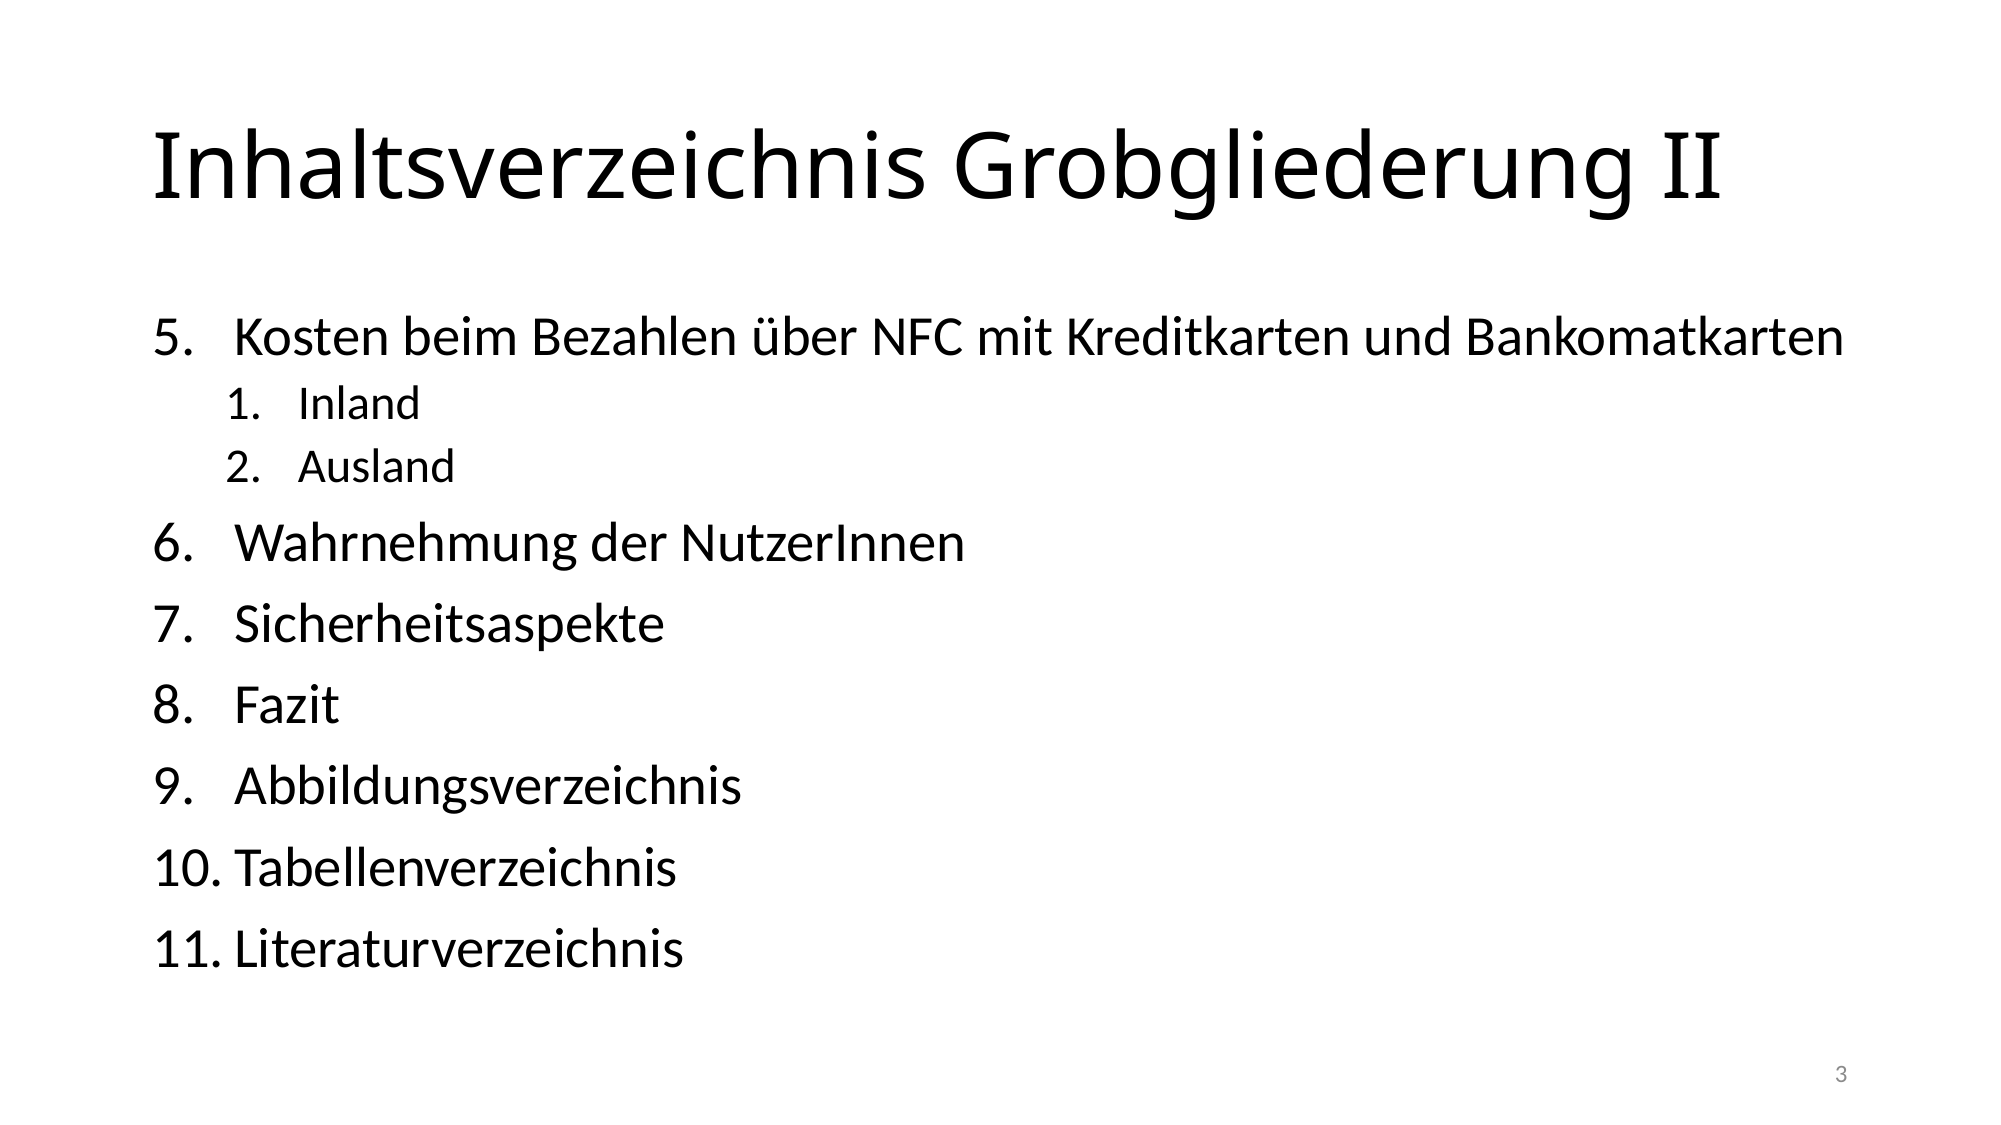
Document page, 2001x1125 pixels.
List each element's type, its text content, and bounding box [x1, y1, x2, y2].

slide_number 3 [1412, 1042, 1863, 1103]
list Kosten beim Bezahlen über NFC mit Kreditkarten und Bankomatkarten Inland Ausland Wahrnehmung der NutzerInnen Sicherheitsaspekte Fazit Abbildungsverzeichnis Tabellenverzeichnis Literaturverzeichnis [137, 299, 1863, 1014]
title Inhaltsverzeichnis Grobgliederung II [137, 59, 1863, 278]
